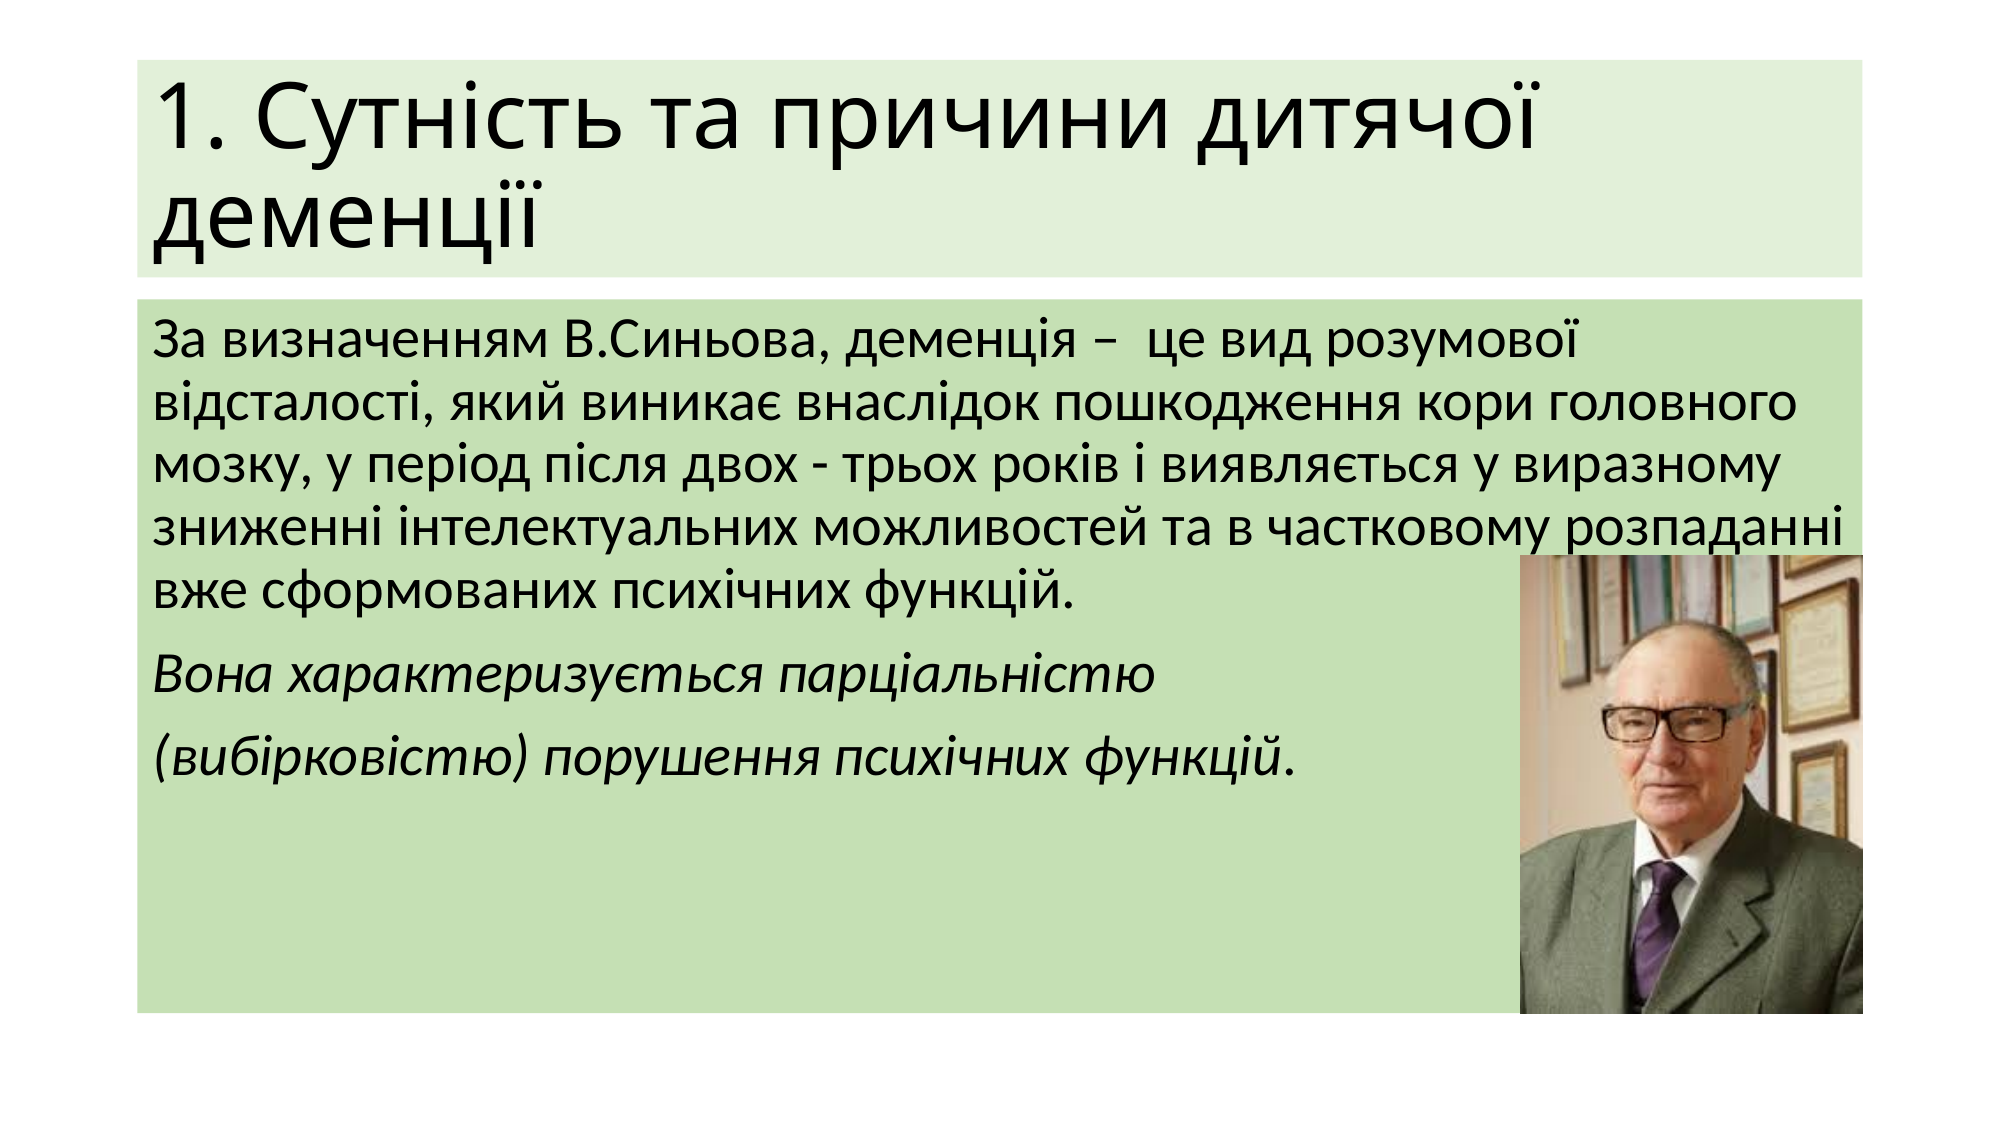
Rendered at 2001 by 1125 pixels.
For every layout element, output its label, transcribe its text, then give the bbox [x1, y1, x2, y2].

list За визначенням В.Синьова, деменція – це вид розумової відсталості, який виникає внаслідок пошкодження кори головного мозку, у період після двох - трьох років і виявляється у виразному зниженні інтелектуальних можливостей та в частковому розпаданні вже сформованих психічних функцій. Вона характеризується парціальністю (вибірковістю) порушення психічних функцій. [137, 299, 1863, 1014]
title 1. Сутність та причини дитячої деменції [137, 59, 1863, 278]
picture [1519, 555, 1863, 1014]
